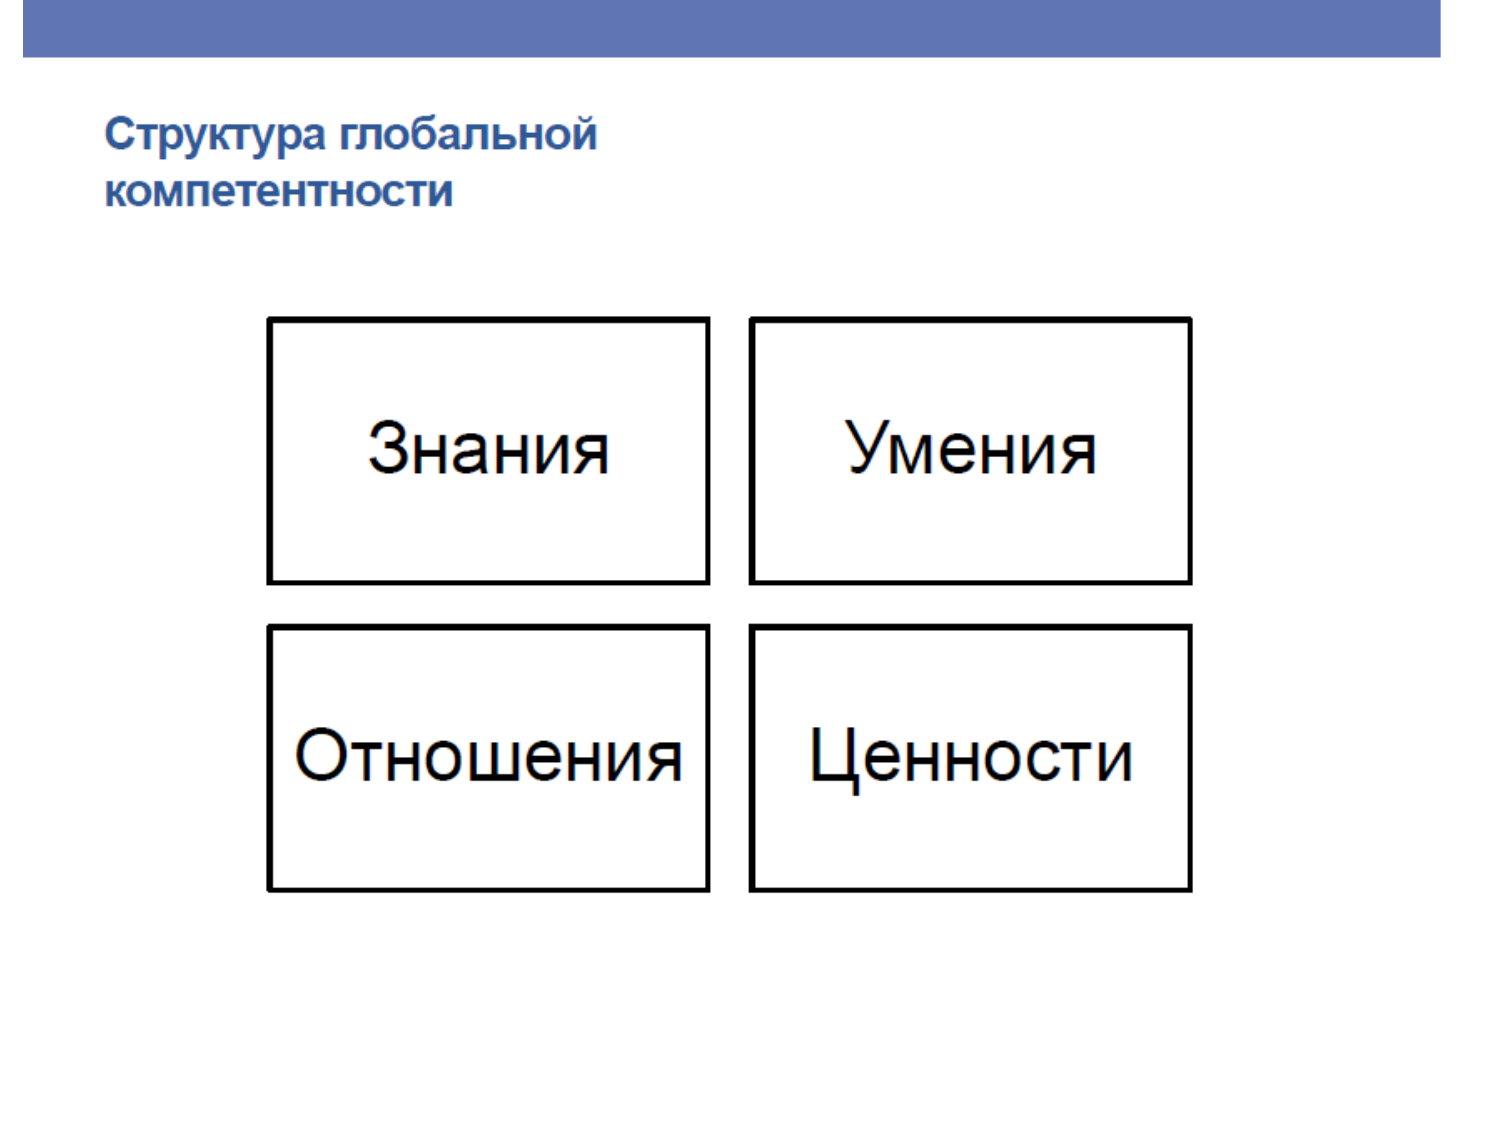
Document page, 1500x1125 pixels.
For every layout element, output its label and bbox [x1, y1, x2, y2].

picture [22, 0, 1441, 1055]
